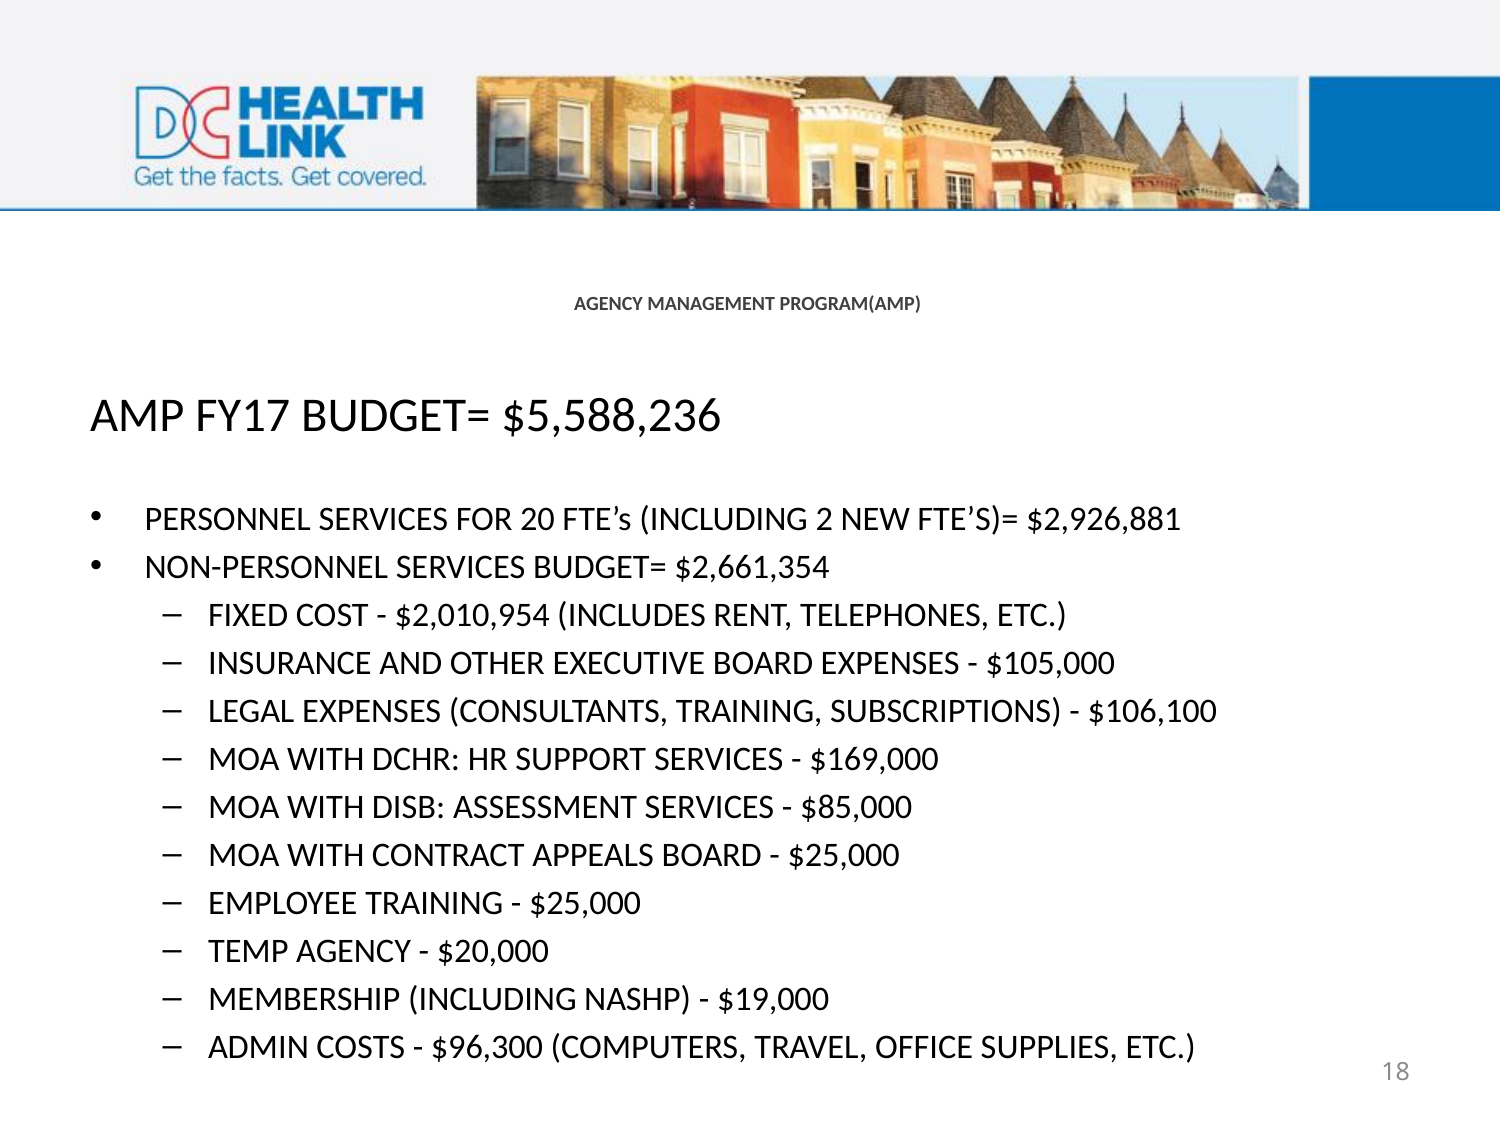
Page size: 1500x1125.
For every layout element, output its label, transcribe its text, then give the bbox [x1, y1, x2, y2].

title AGENCY MANAGEMENT PROGRAM(AMP) [75, 262, 1425, 350]
slide_number 18 [1074, 1042, 1425, 1103]
list AMP FY17 BUDGET= $5,588,236 PERSONNEL SERVICES FOR 20 FTE’s (INCLUDING 2 NEW FTE’S)= $2,926,881 NON-PERSONNEL SERVICES BUDGET= $2,661,354 FIXED COST - $2,010,954 (INCLUDES RENT, TELEPHONES, ETC.) INSURANCE AND OTHER EXECUTIVE BOARD EXPENSES - $105,000 LEGAL EXPENSES (CONSULTANTS, TRAINING, SUBSCRIPTIONS) - $106,100 MOA WITH DCHR: HR SUPPORT SERVICES - $169,000 MOA WITH DISB: ASSESSMENT SERVICES - $85,000 MOA WITH CONTRACT APPEALS BOARD - $25,000 EMPLOYEE TRAINING - $25,000 TEMP AGENCY - $20,000 MEMBERSHIP (INCLUDING NASHP) - $19,000 ADMIN COSTS - $96,300 (COMPUTERS, TRAVEL, OFFICE SUPPLIES, ETC.) [75, 375, 1425, 1075]
picture [0, 0, 1500, 211]
